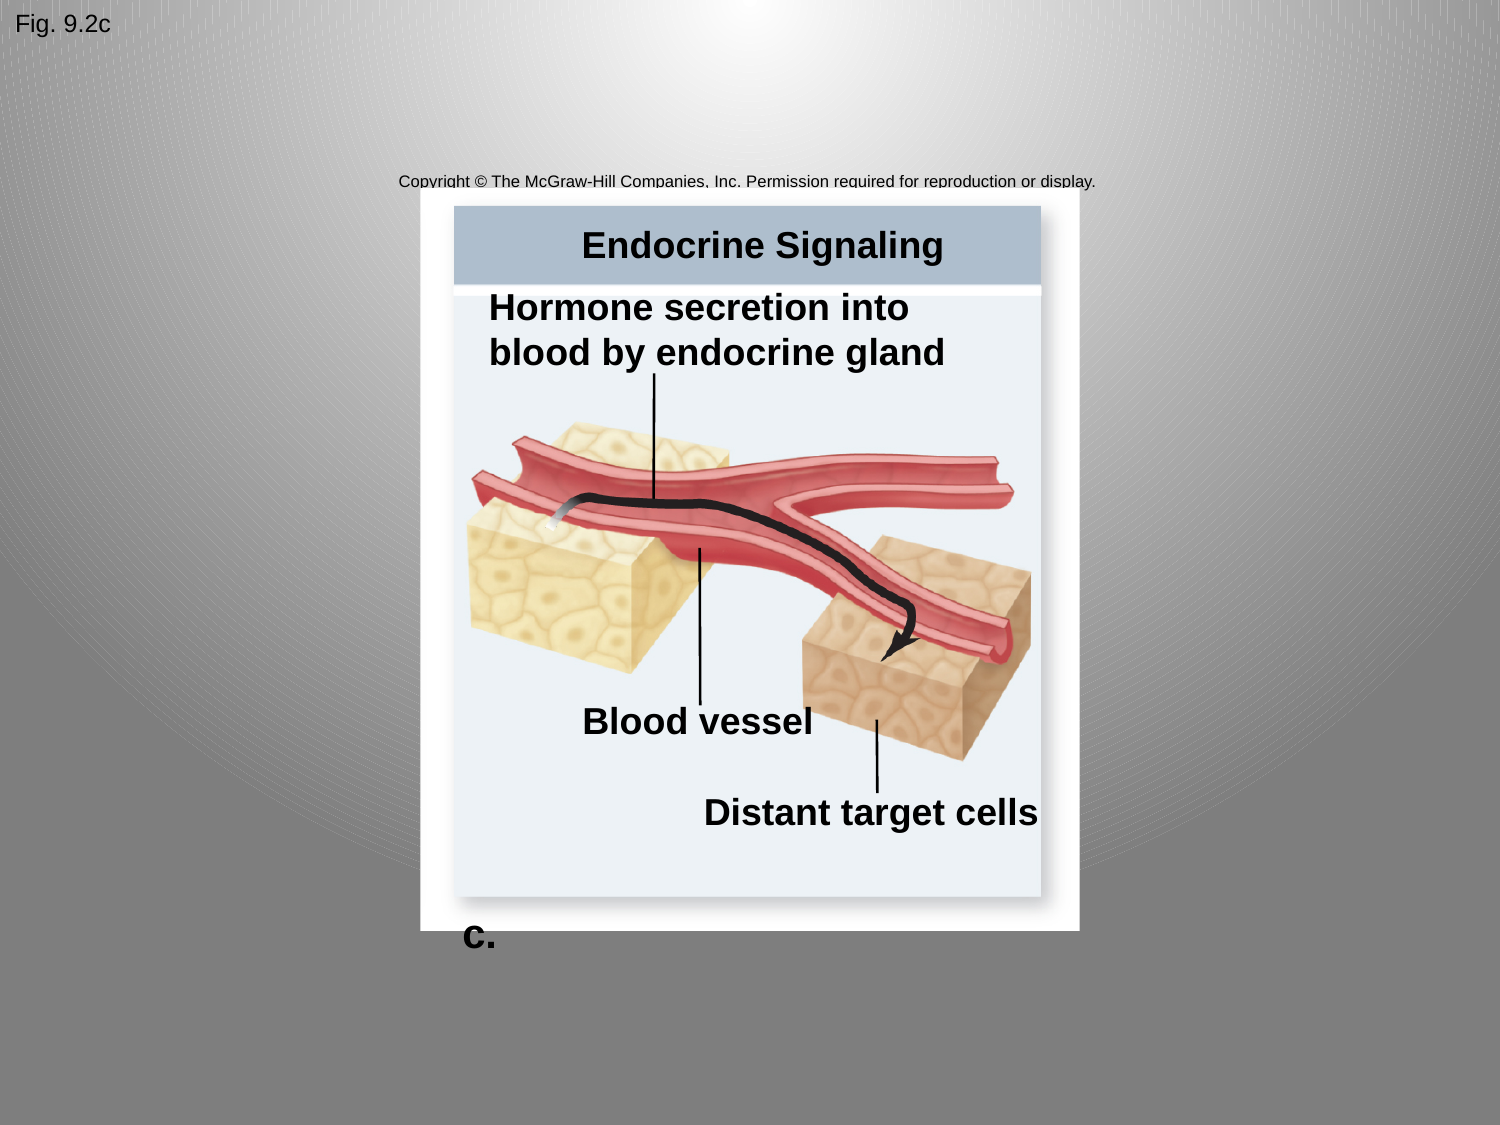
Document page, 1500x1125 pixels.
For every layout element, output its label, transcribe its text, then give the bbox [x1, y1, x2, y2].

picture [420, 188, 1080, 931]
text_box Copyright © The McGraw-Hill Companies, Inc. Permission required for reproduction or display. [247, 162, 1248, 200]
title Fig. 9.2c [0, 3, 376, 42]
text_box c. [462, 939, 497, 957]
